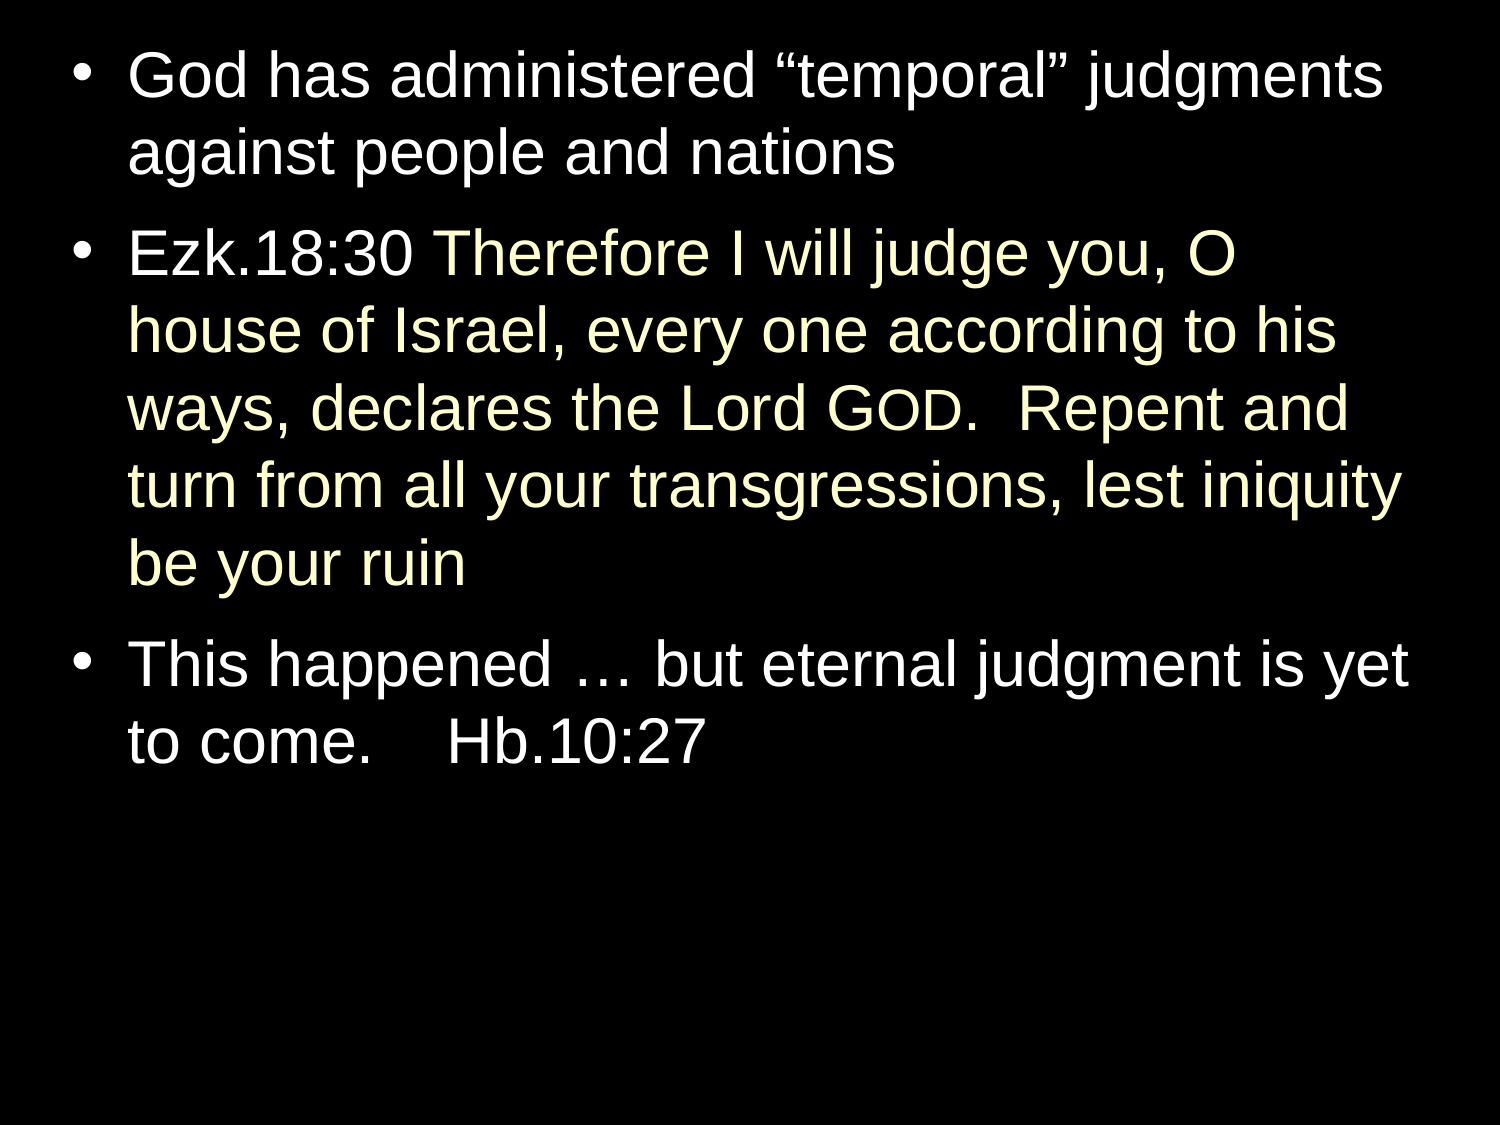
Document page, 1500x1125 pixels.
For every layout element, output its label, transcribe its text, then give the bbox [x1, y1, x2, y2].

list God has administered “temporal” judgments against people and nations Ezk.18:30 Therefore I will judge you, O house of Israel, every one according to his ways, declares the Lord GOD. Repent and turn from all your transgressions, lest iniquity be your ruin This happened … but eternal judgment is yet to come. Hb.10:27 [56, 24, 1444, 1063]
